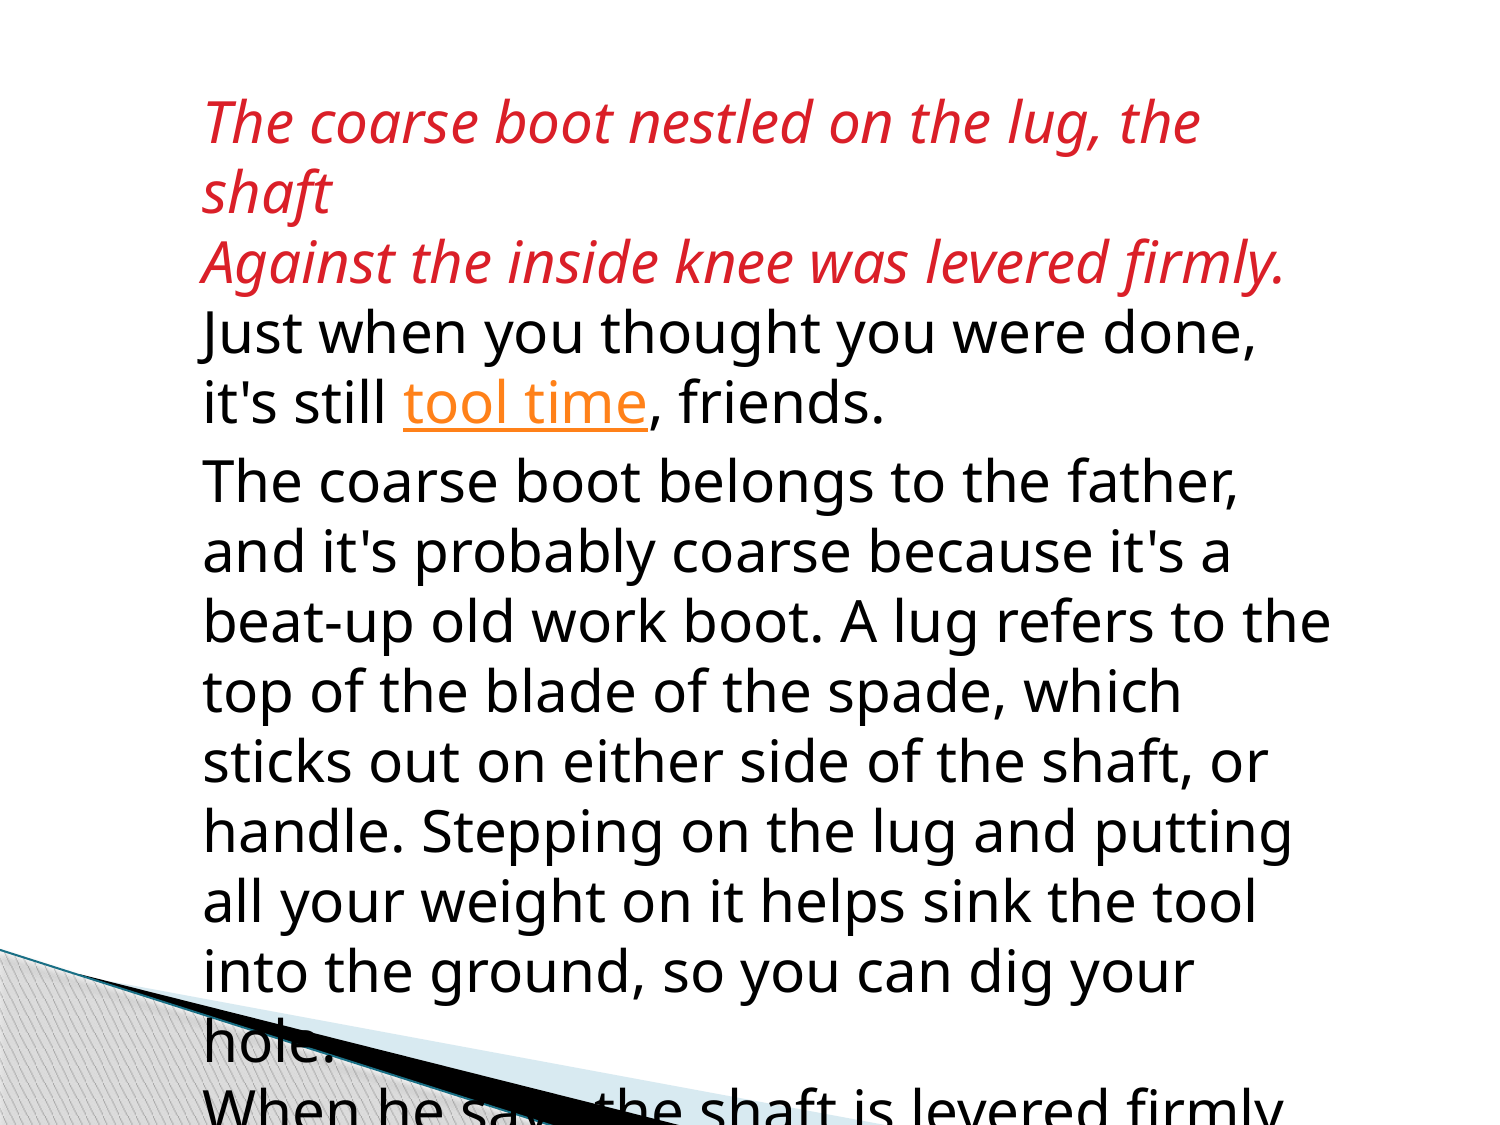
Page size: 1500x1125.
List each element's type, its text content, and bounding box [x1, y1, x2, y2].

text_box The coarse boot nestled on the lug, the shaft Against the inside knee was levered firmly. Just when you thought you were done, it's still tool time, friends. The coarse boot belongs to the father, and it's probably coarse because it's a beat-up old work boot. A lug refers to the top of the blade of the spade, which sticks out on either side of the shaft, or handle. Stepping on the lug and putting all your weight on it helps sink the tool into the ground, so you can dig your hole. When he says the shaft is levered firmly on the inside of his father's knee, it just means that he's got a good hold on it, so he won't lose his balance when he digs the spade into the earth. [187, 77, 1348, 1125]
